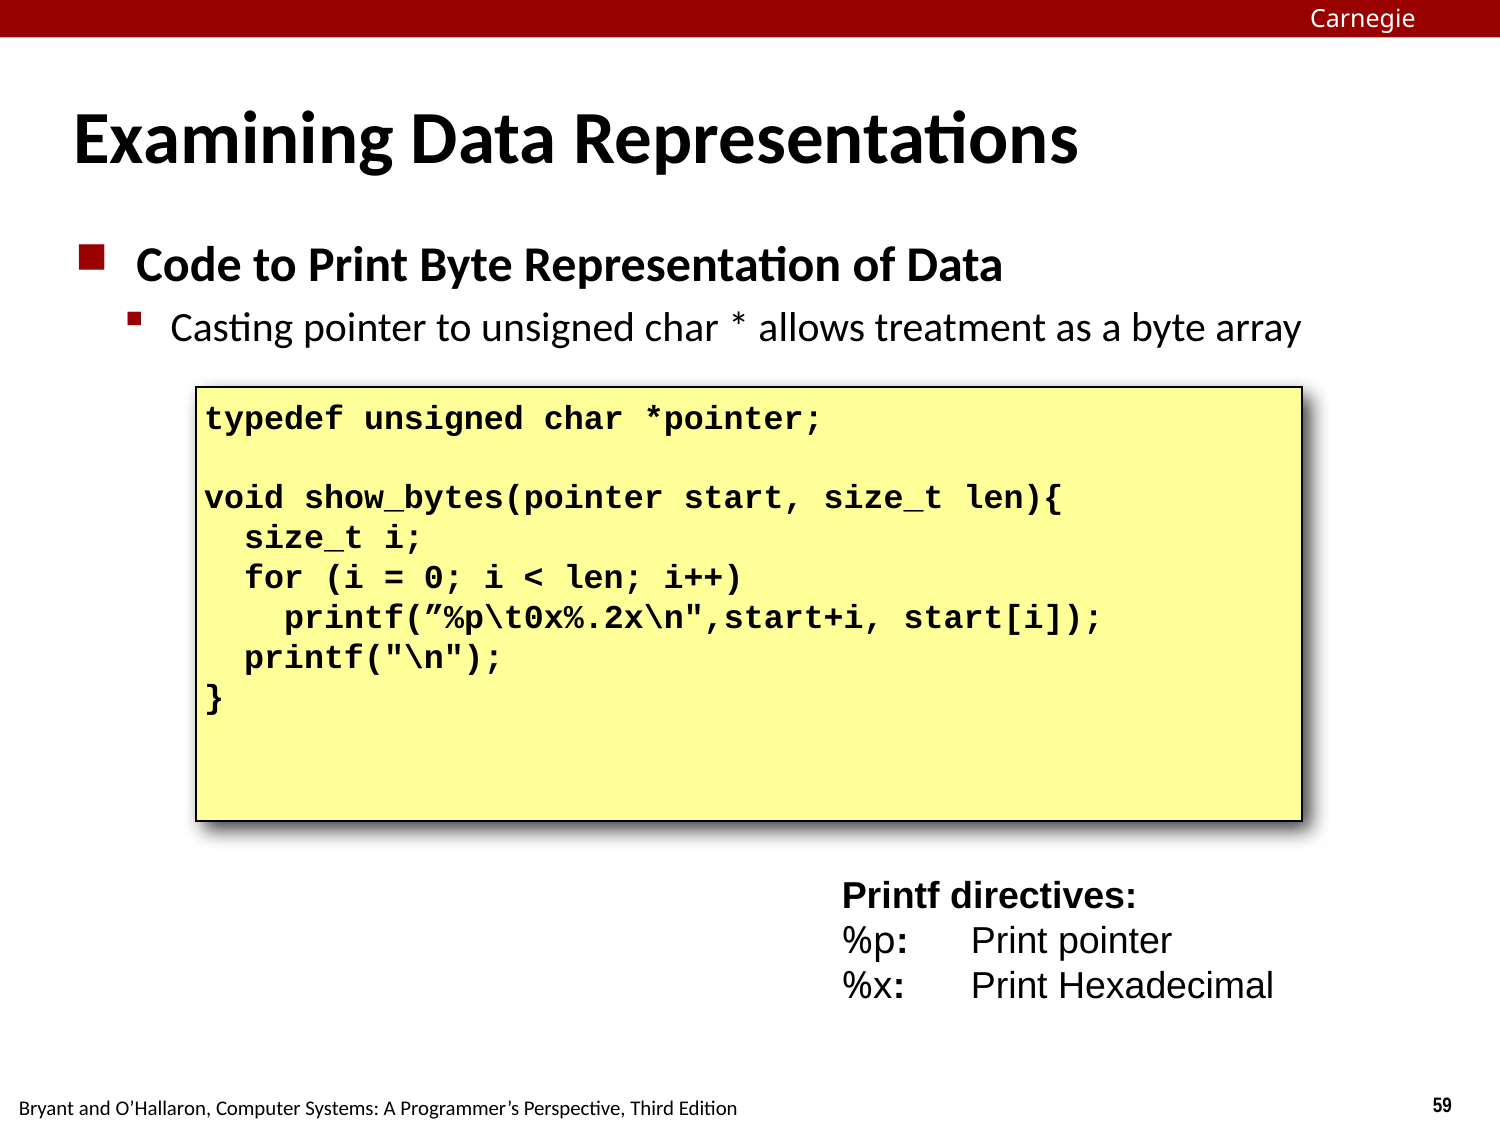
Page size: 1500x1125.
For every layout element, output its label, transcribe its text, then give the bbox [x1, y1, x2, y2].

list Code to Print Byte Representation of Data Casting pointer to unsigned char * allows treatment as a byte array [64, 223, 1361, 1040]
text_box Printf directives: %p: Print pointer %x: Print Hexadecimal [835, 870, 1305, 1029]
title Examining Data Representations [58, 71, 1305, 197]
text_box typedef unsigned char *pointer; void show_bytes(pointer start, size_t len){ size_t i; for (i = 0; i < len; i++) printf(”%p\t0x%.2x\n",start+i, start[i]); printf("\n"); } [195, 387, 1303, 821]
